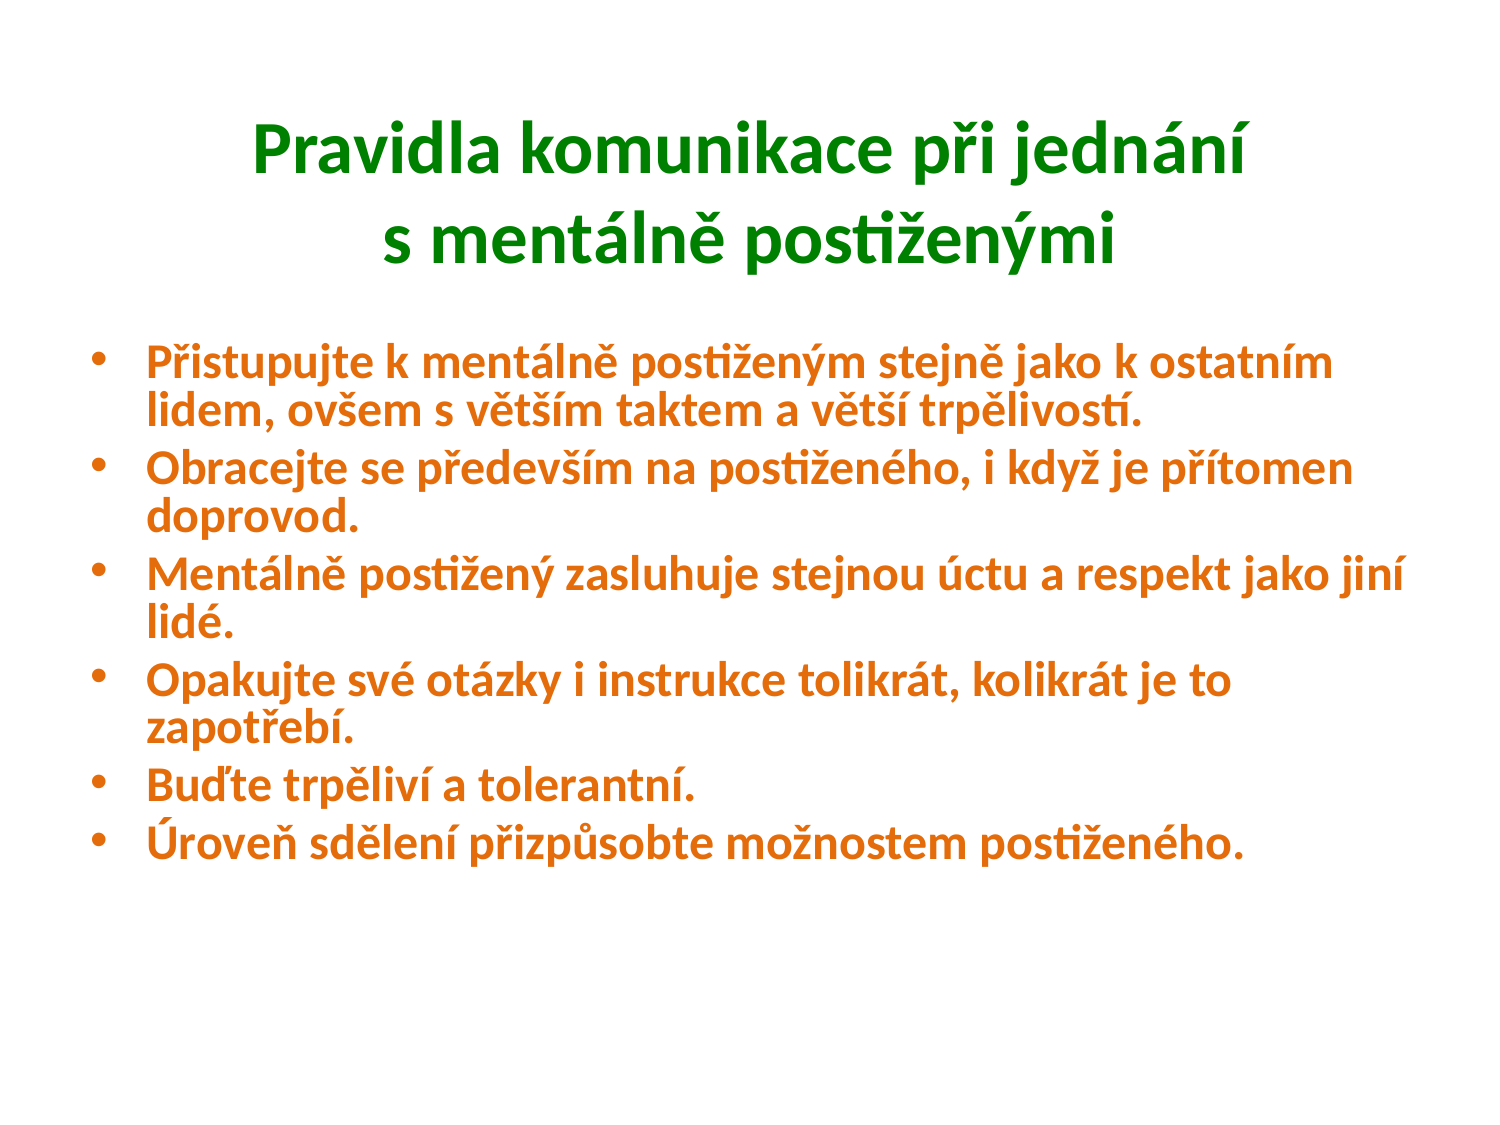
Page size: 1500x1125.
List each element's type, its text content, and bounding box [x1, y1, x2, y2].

list Přistupujte k mentálně postiženým stejně jako k ostatním lidem, ovšem s větším taktem a větší trpělivostí. Obracejte se především na postiženého, i když je přítomen doprovod. Mentálně postižený zasluhuje stejnou úctu a respekt jako jiní lidé. Opakujte své otázky i instrukce tolikrát, kolikrát je to zapotřebí. Buďte trpěliví a tolerantní. Úroveň sdělení přizpůsobte možnostem postiženého. [74, 262, 1426, 1006]
title Pravidla komunikace při jednání s mentálně postiženými [74, 44, 1426, 233]
